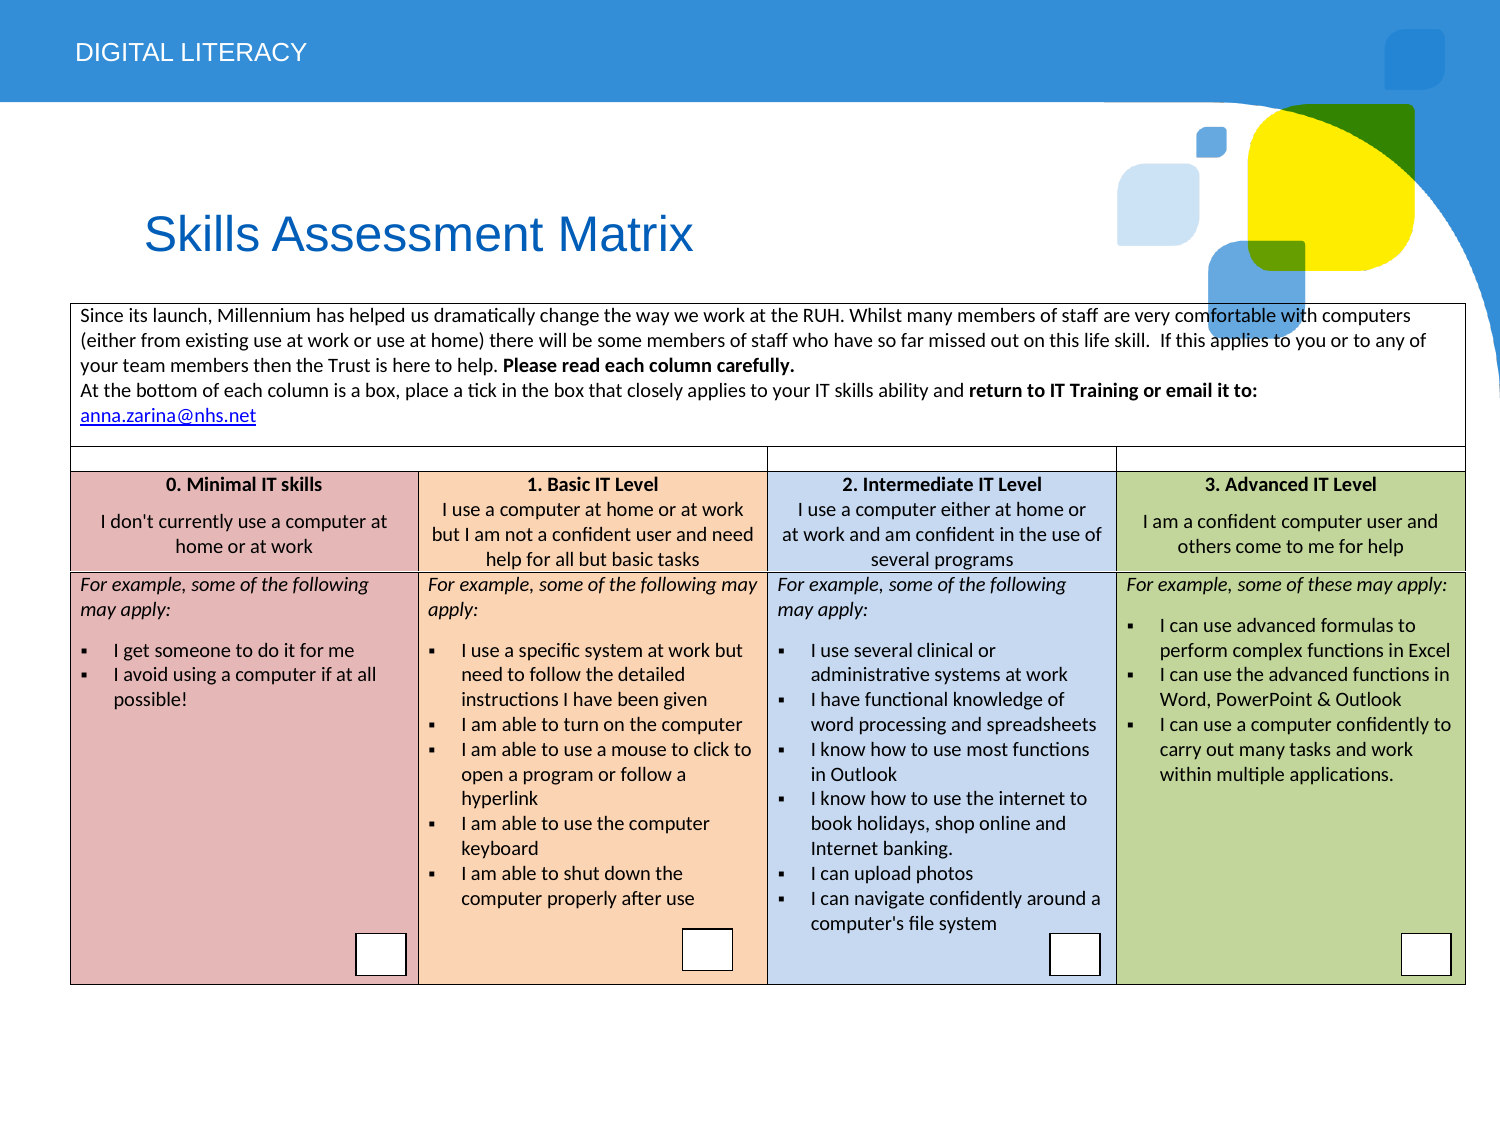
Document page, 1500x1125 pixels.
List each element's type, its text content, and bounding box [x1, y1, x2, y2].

picture [0, 0, 1500, 1035]
footer Digital Literacy [75, 0, 1425, 102]
title Skills Assessment Matrix [129, 207, 1371, 262]
